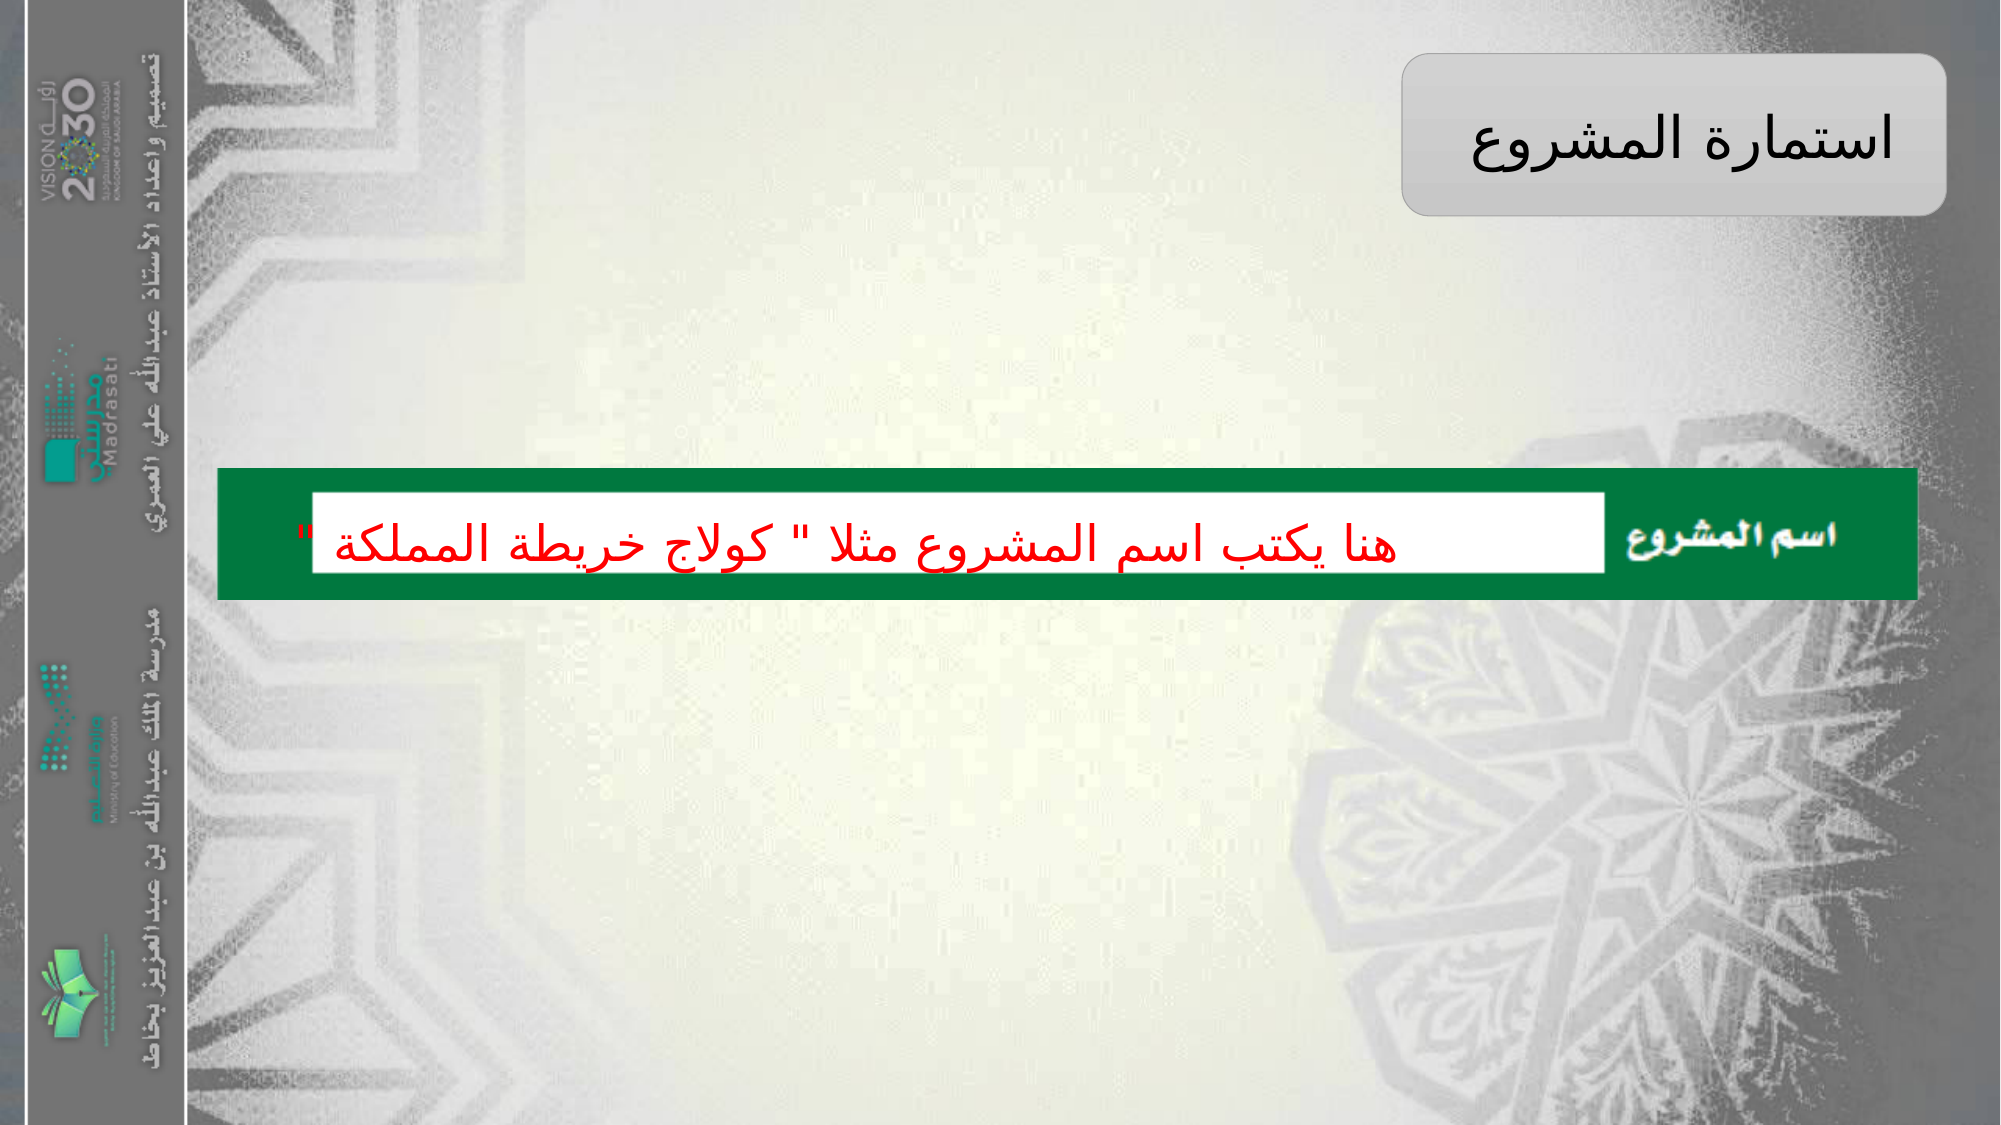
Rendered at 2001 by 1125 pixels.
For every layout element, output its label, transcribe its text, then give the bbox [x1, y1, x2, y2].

text_box استمارة المشروع [1401, 53, 1948, 217]
picture [0, 0, 2001, 1125]
